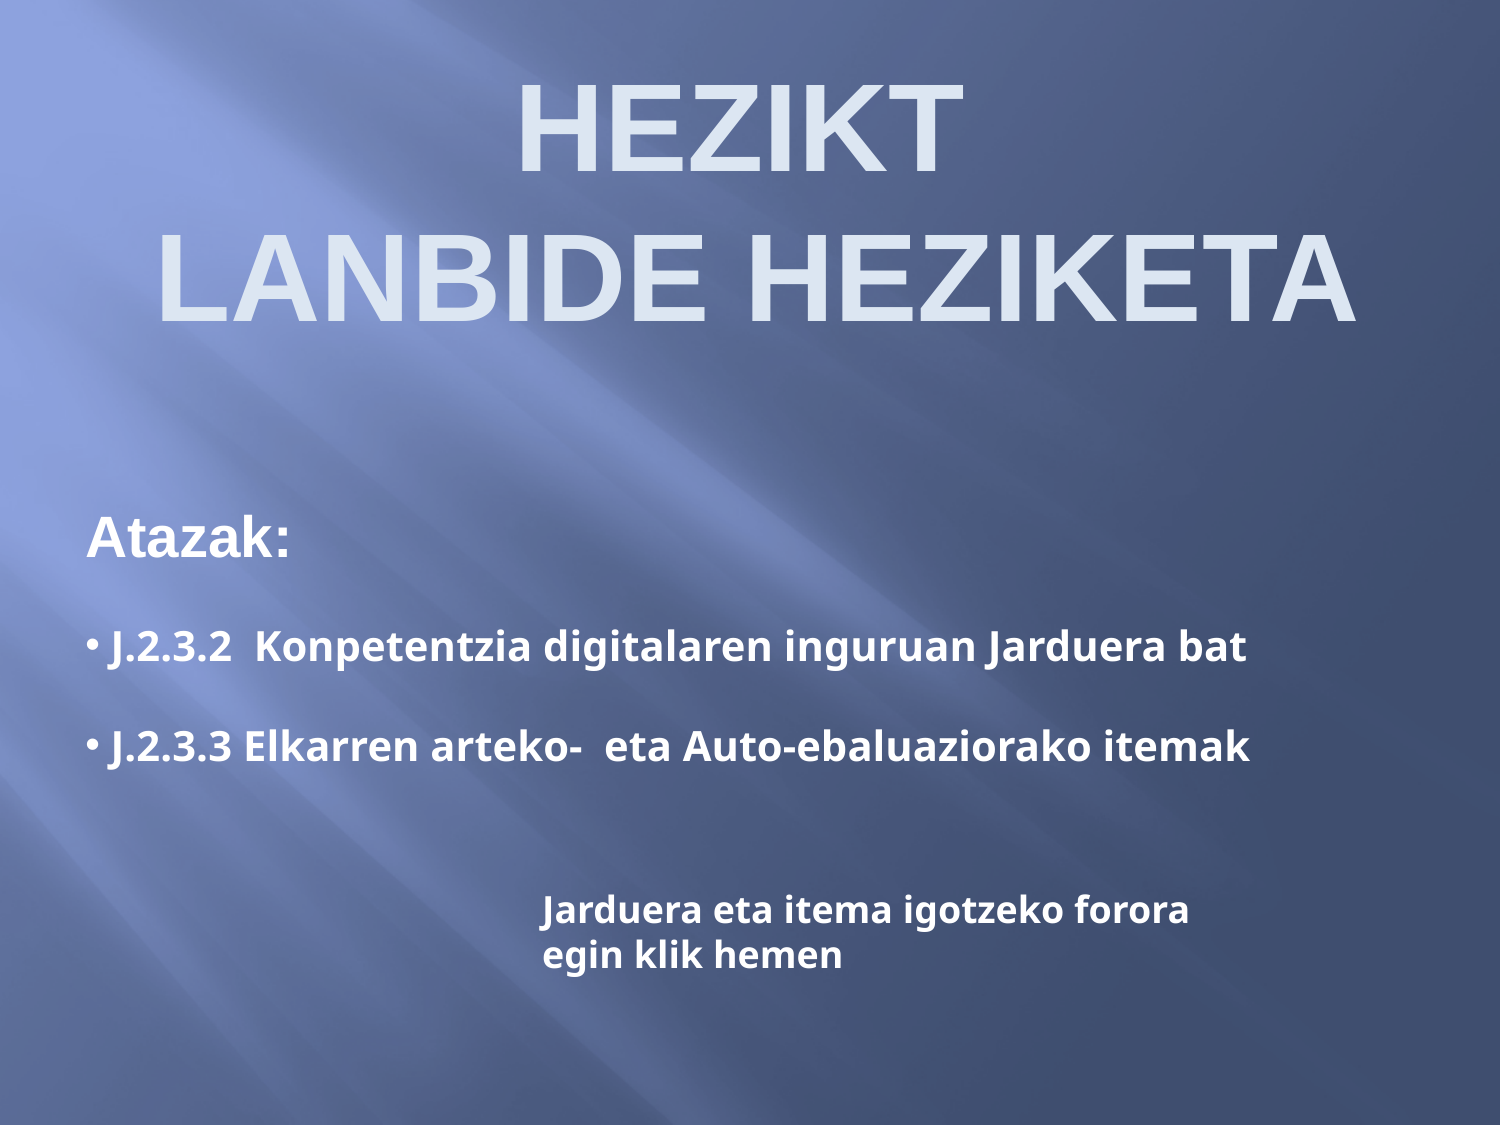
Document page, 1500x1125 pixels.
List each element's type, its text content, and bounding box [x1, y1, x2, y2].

text_box Atazak: J.2.3.2 Konpetentzia digitalaren inguruan Jarduera bat J.2.3.3 Elkarren arteko- eta Auto-ebaluaziorako itemak [70, 492, 1477, 777]
title HEZIkT LANBIDE HEZIKETA [82, 46, 1432, 347]
text_box Jarduera eta itema igotzeko forora egin klik hemen [527, 878, 1278, 984]
